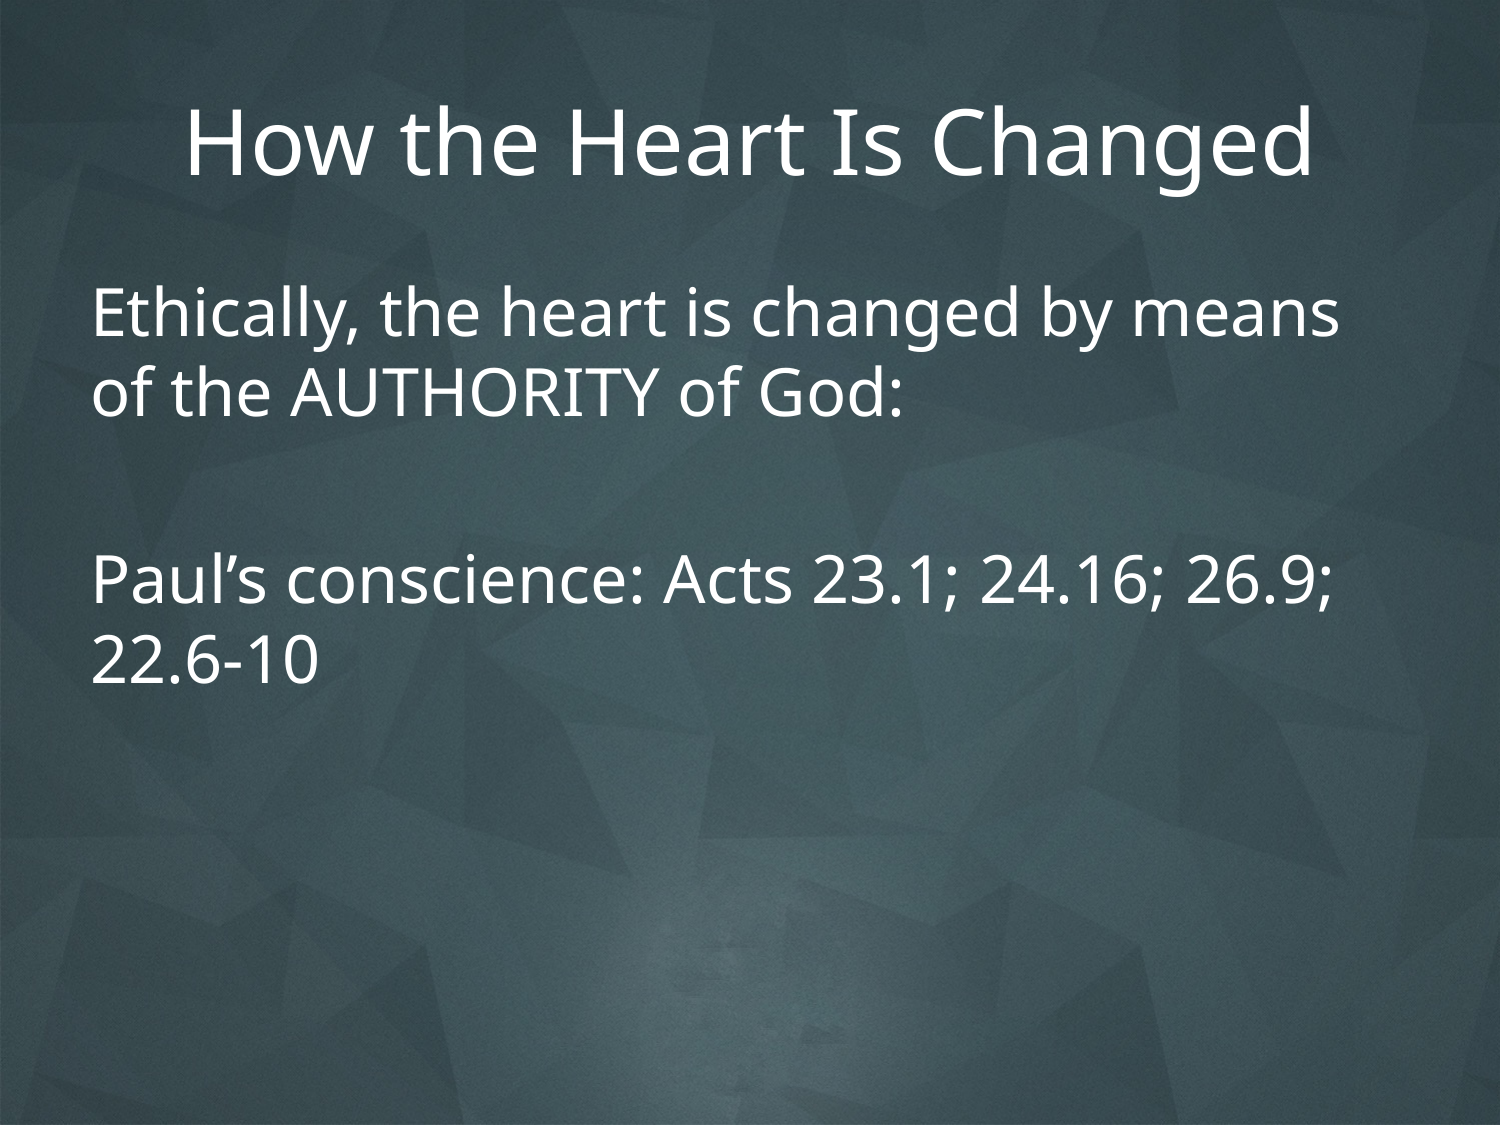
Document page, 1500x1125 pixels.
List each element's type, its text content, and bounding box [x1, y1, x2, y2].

title How the Heart Is Changed [75, 45, 1425, 233]
picture [0, 0, 1500, 1125]
list Ethically, the heart is changed by means of the AUTHORITY of God: Paul’s conscience: Acts 23.1; 24.16; 26.9; 22.6-10 [75, 262, 1425, 1005]
